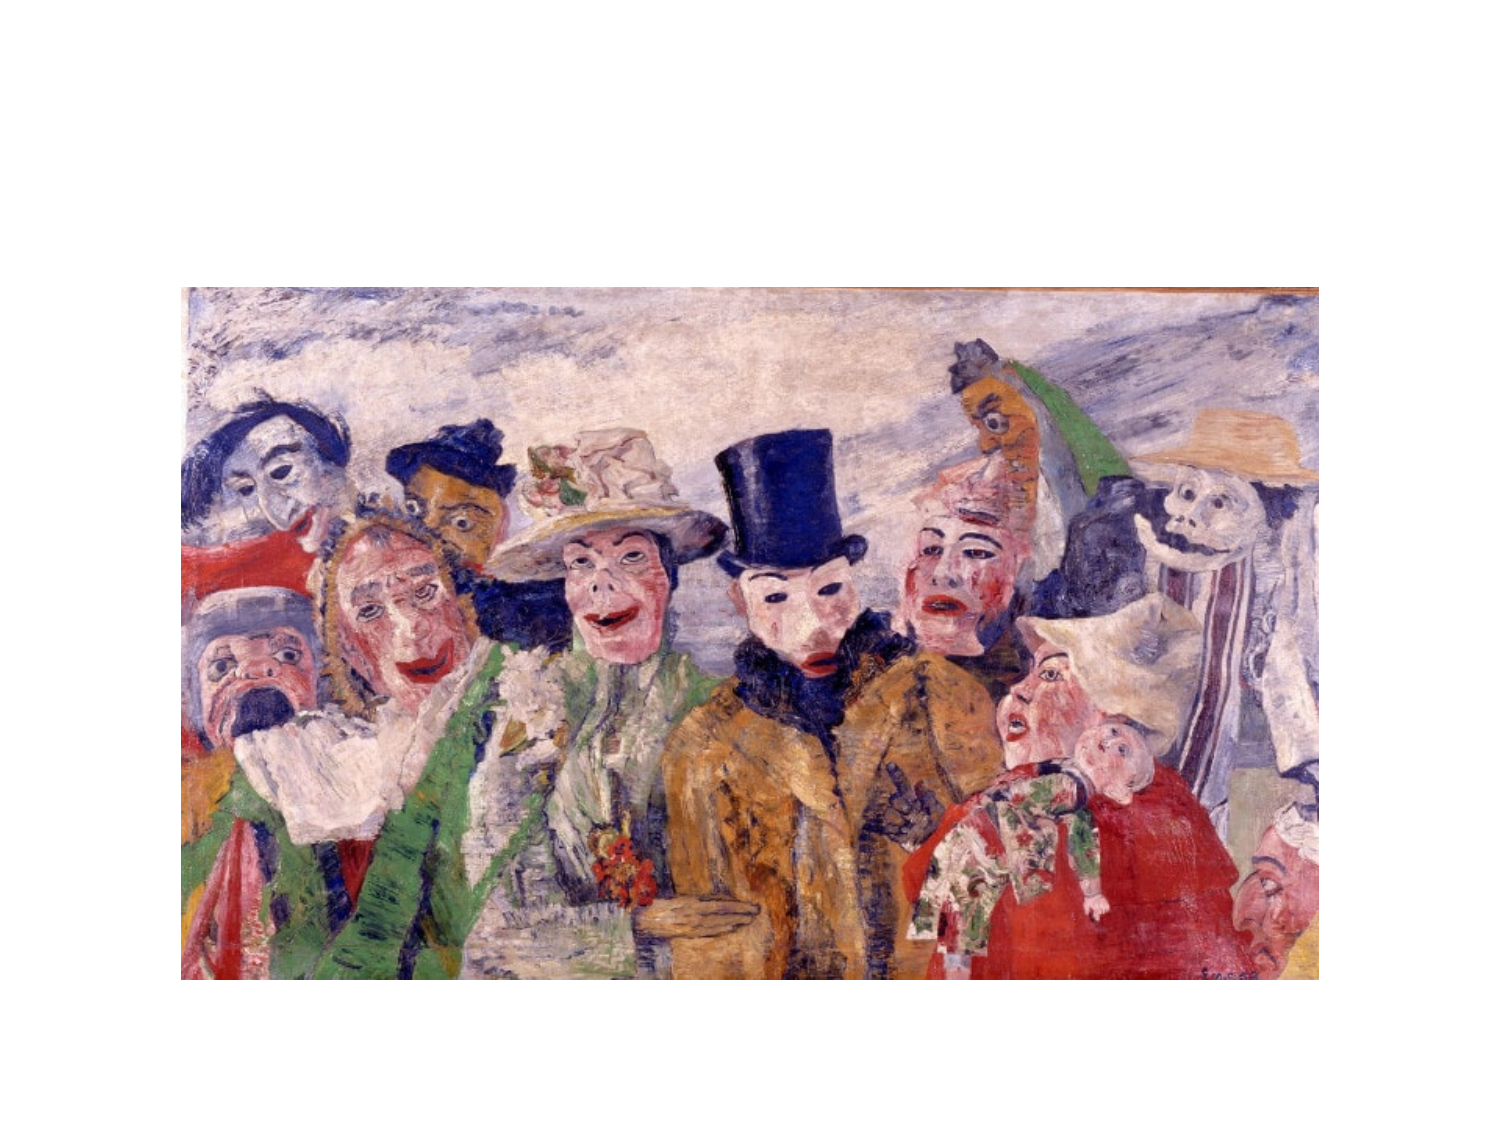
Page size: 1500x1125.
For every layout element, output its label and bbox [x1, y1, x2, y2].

list [180, 287, 1319, 981]
